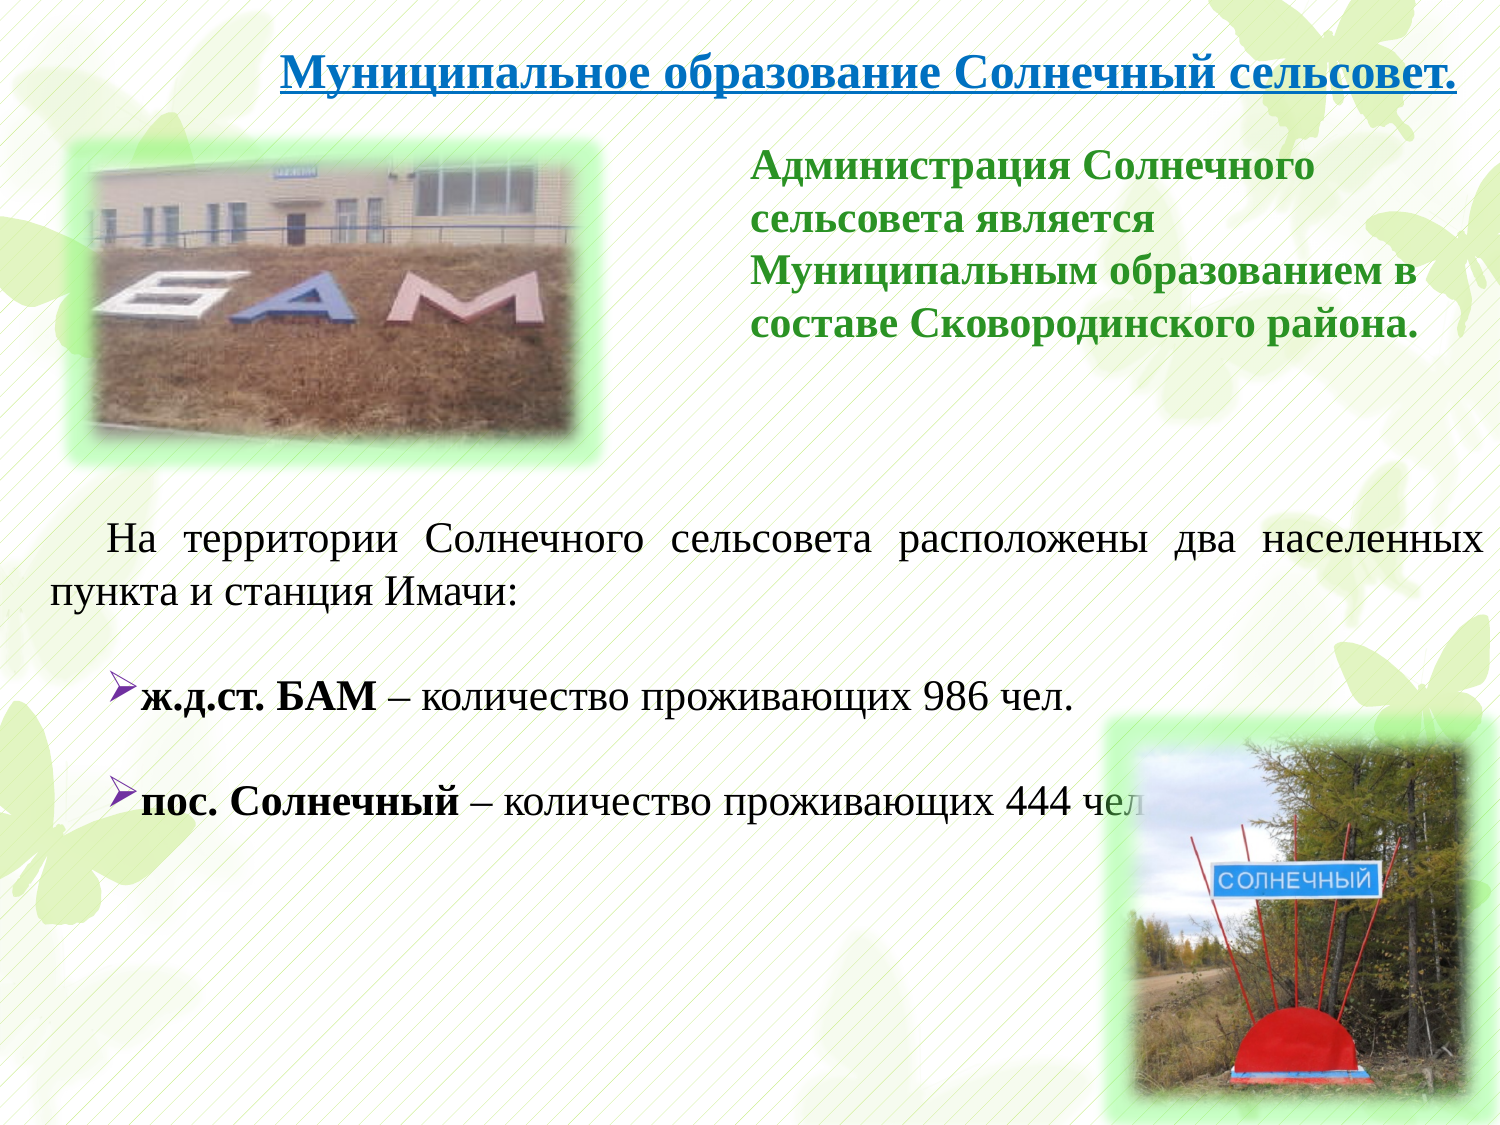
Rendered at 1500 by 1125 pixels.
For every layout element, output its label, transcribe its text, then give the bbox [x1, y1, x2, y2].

text_box Муниципальное образование Солнечный сельсовет. [159, 30, 1472, 106]
text_box Администрация Солнечного сельсовета является Муниципальным образованием в составе Сковородинского района. [679, 128, 1459, 354]
picture [1115, 727, 1486, 1114]
text_box На территории Солнечного сельсовета расположены два населенных пункта и станция Имачи: ж.д.ст. БАМ – количество проживающих 986 чел. пос. Солнечный – количество проживающих 444 чел. [35, 408, 1500, 872]
picture [76, 148, 591, 455]
